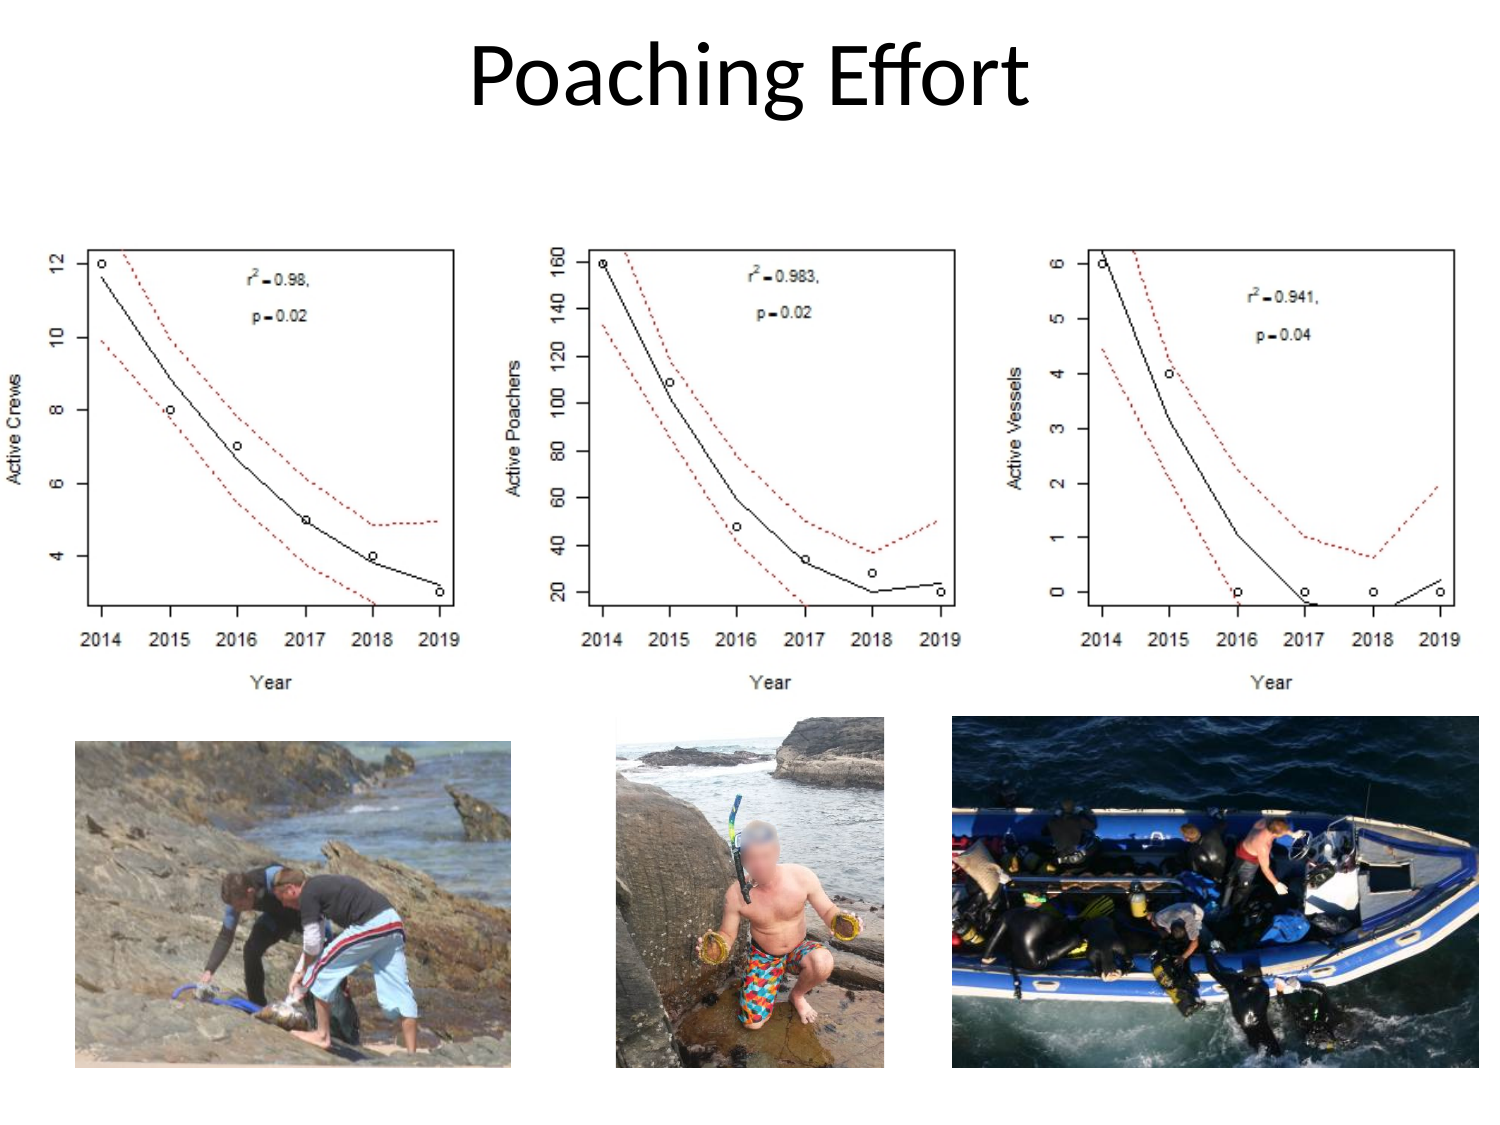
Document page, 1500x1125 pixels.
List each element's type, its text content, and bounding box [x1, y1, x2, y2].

title Poaching Effort [75, 0, 1425, 160]
picture [0, 162, 1500, 1068]
picture [74, 740, 511, 1068]
